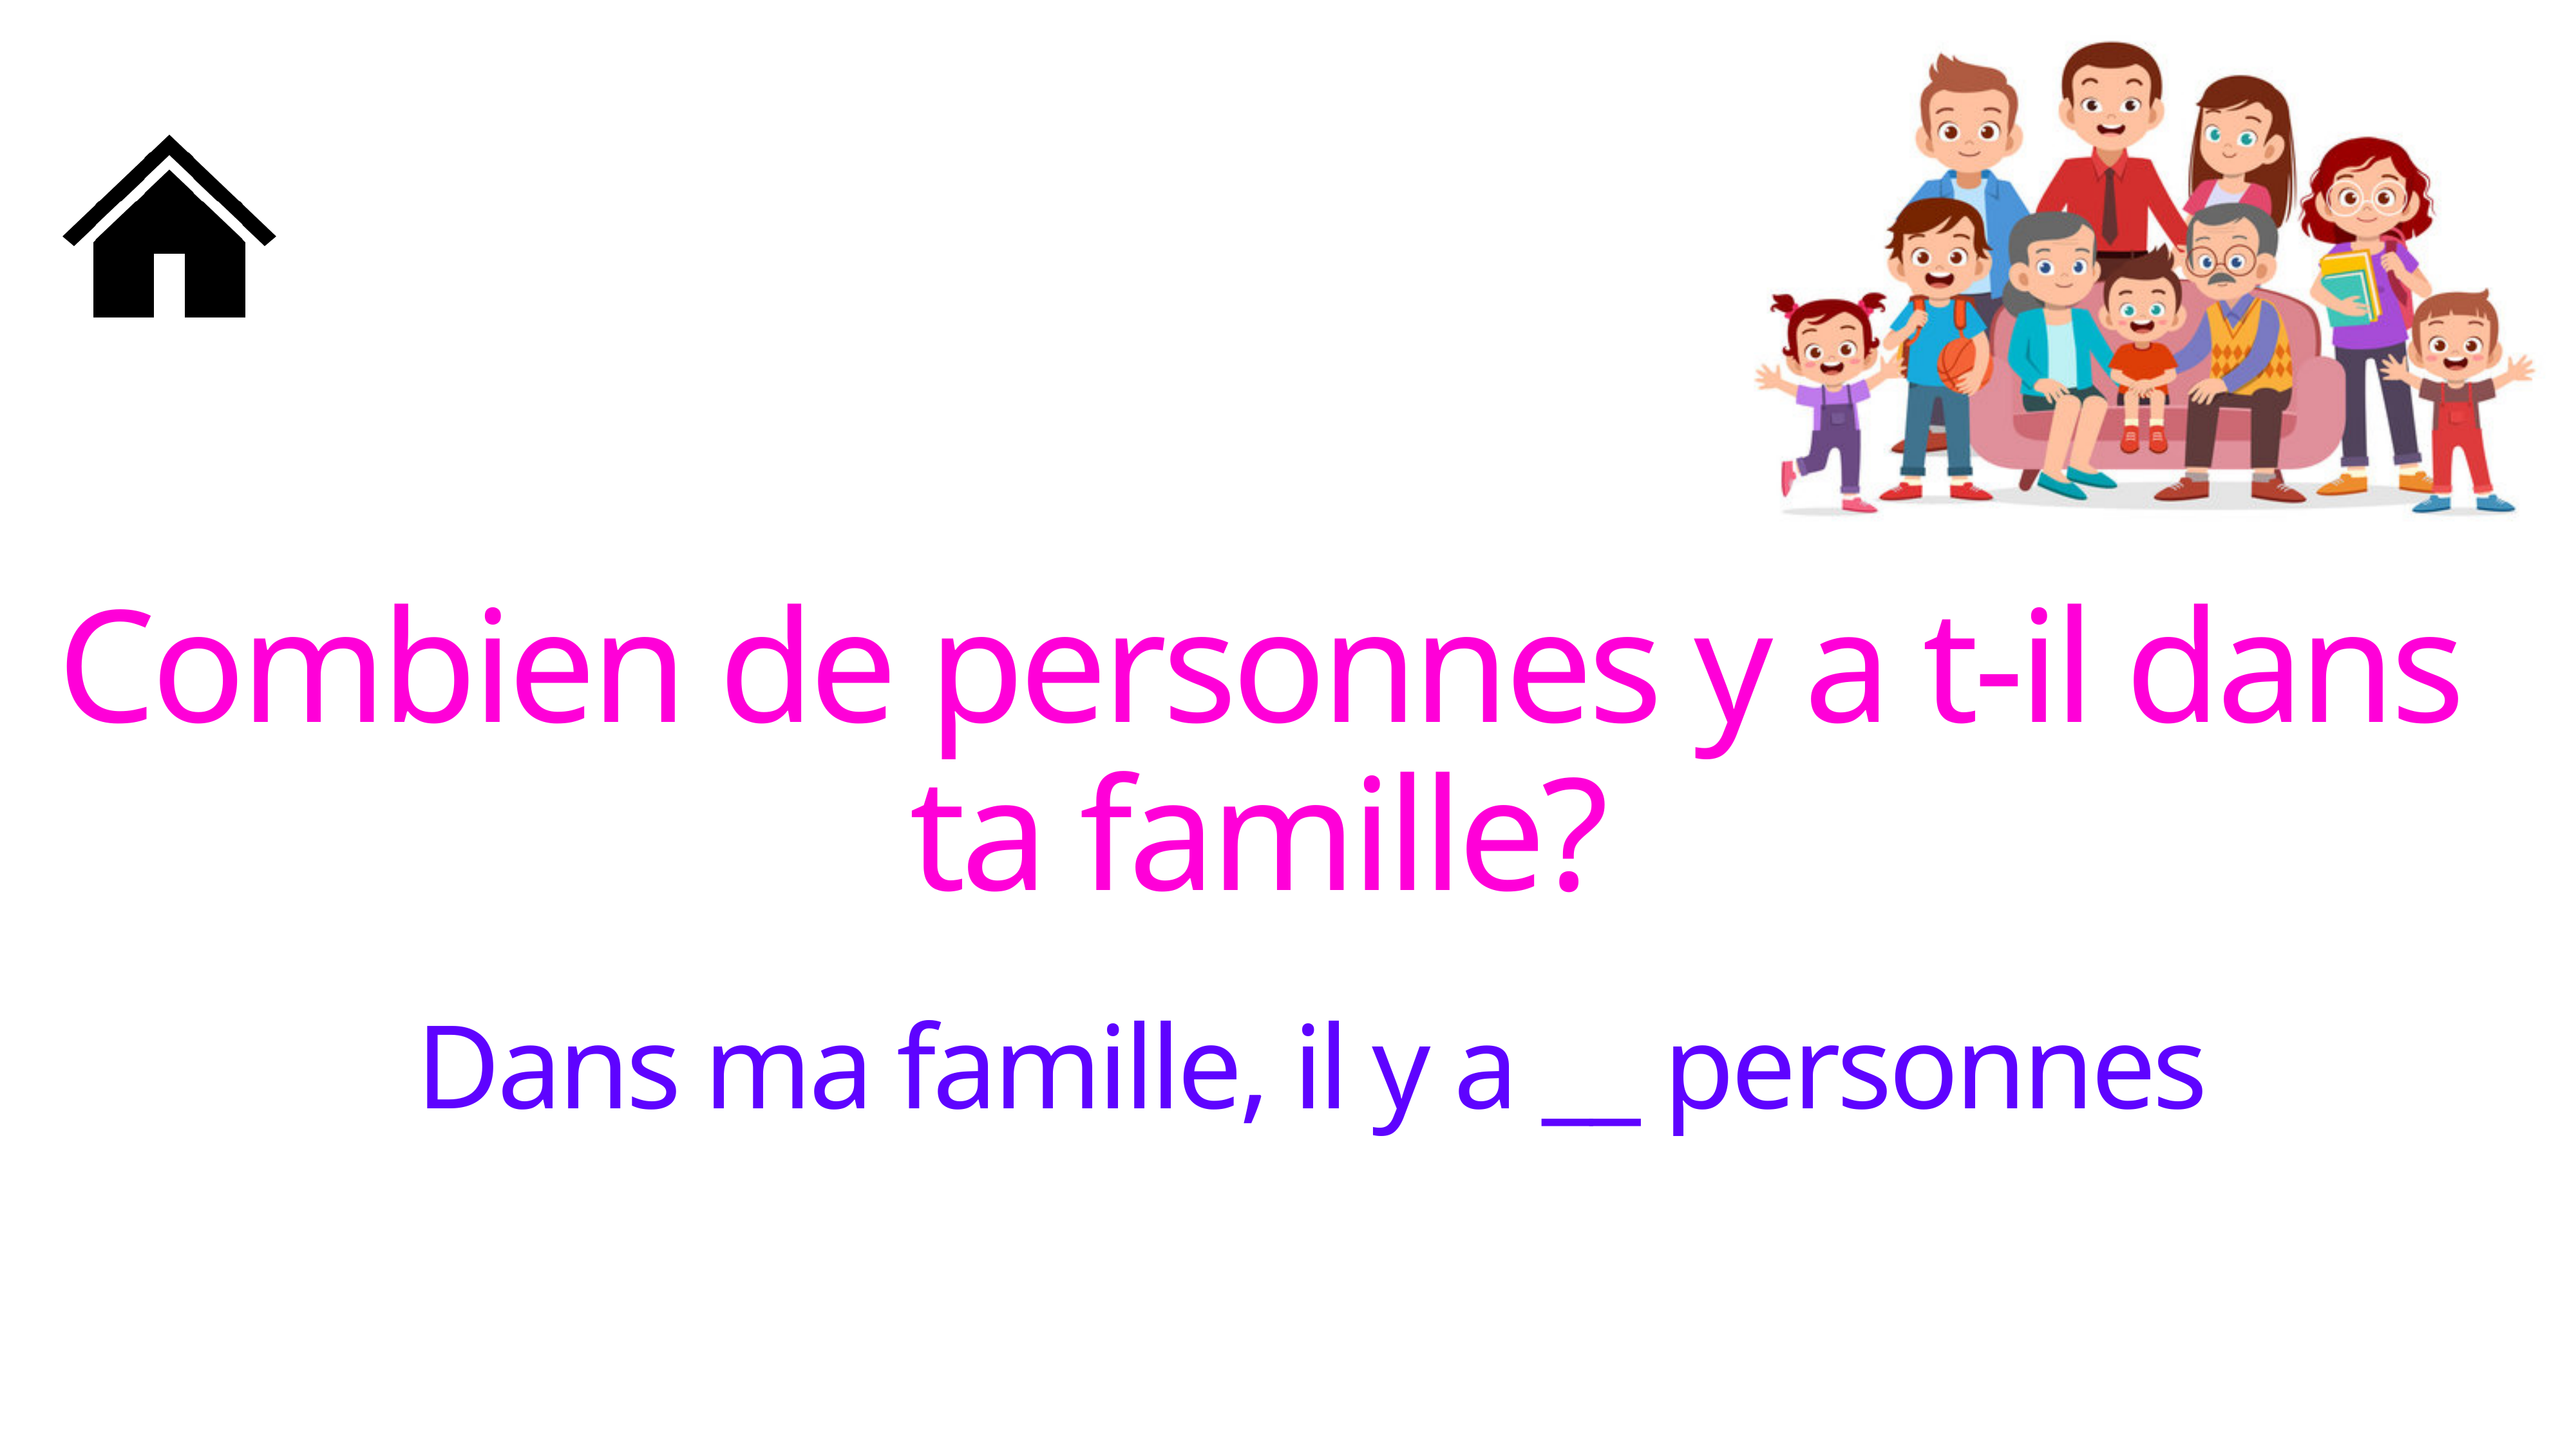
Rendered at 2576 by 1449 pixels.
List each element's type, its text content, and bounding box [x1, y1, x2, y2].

picture [47, 104, 291, 348]
text_box Dans ma famille, il y a __ personnes [350, 1014, 2275, 1137]
title Combien de personnes y a t-il dans ta famille? [0, 519, 2534, 930]
picture [1728, 3, 2556, 587]
